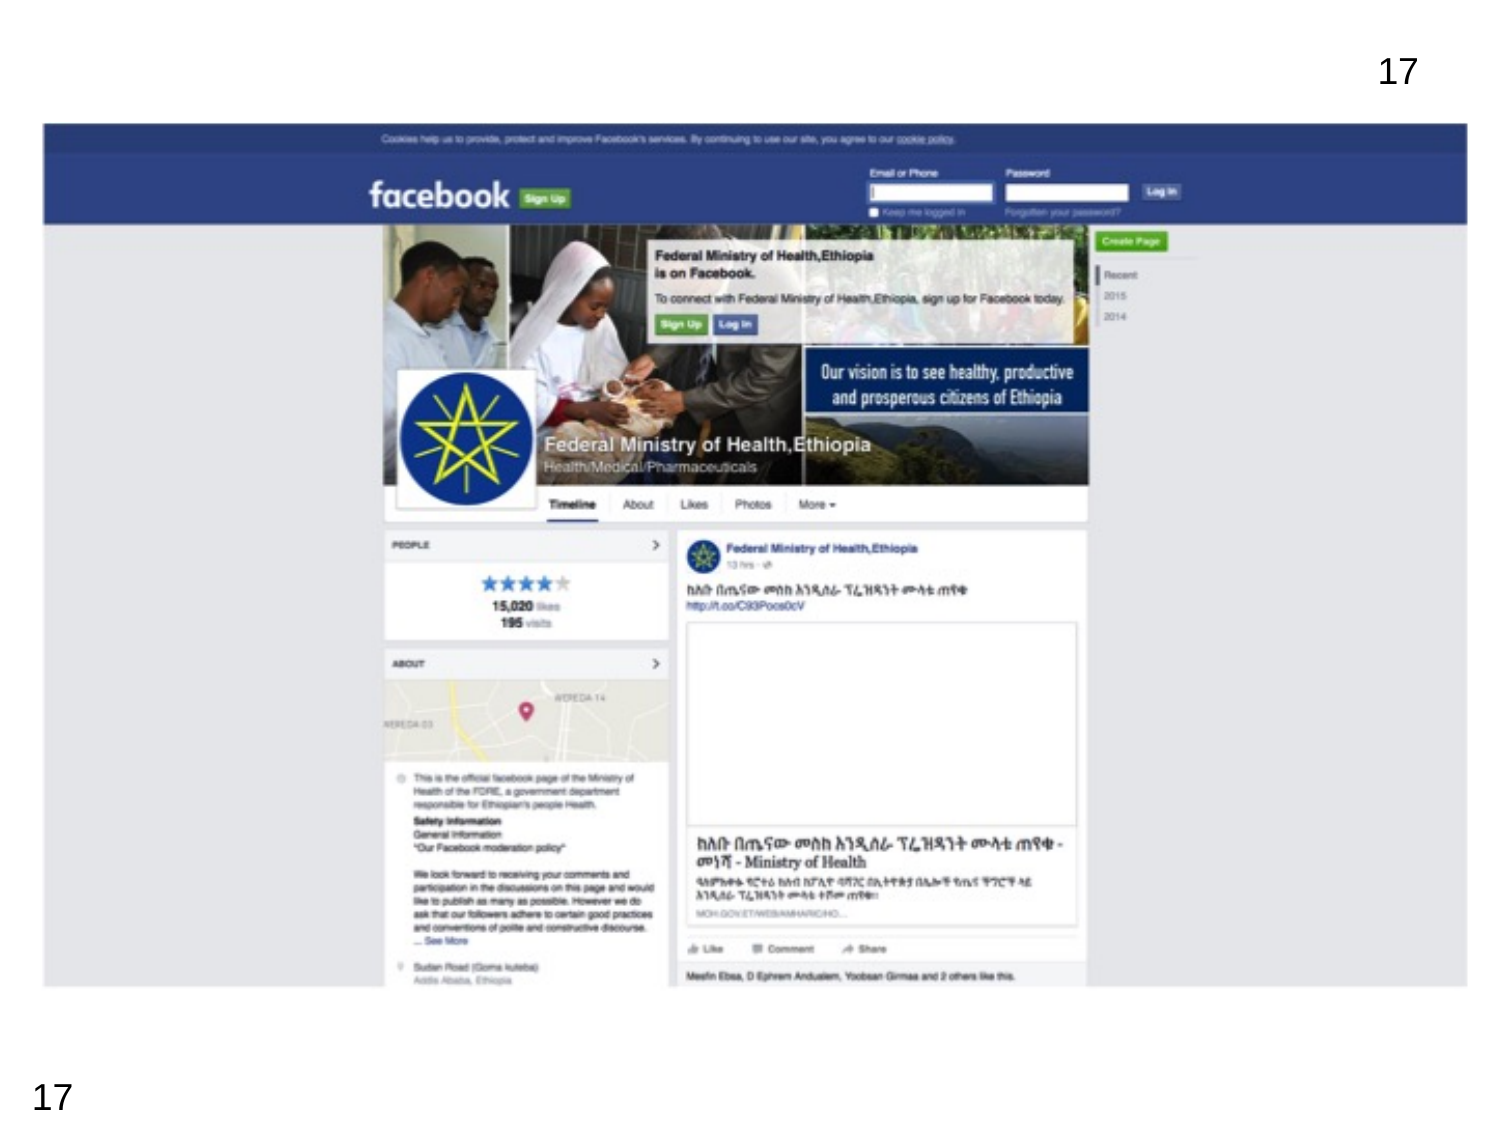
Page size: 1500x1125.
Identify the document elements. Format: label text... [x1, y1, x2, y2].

slide_number 17 [1362, 39, 1454, 100]
picture [40, 121, 1471, 992]
text_box 17 [17, 1065, 109, 1125]
